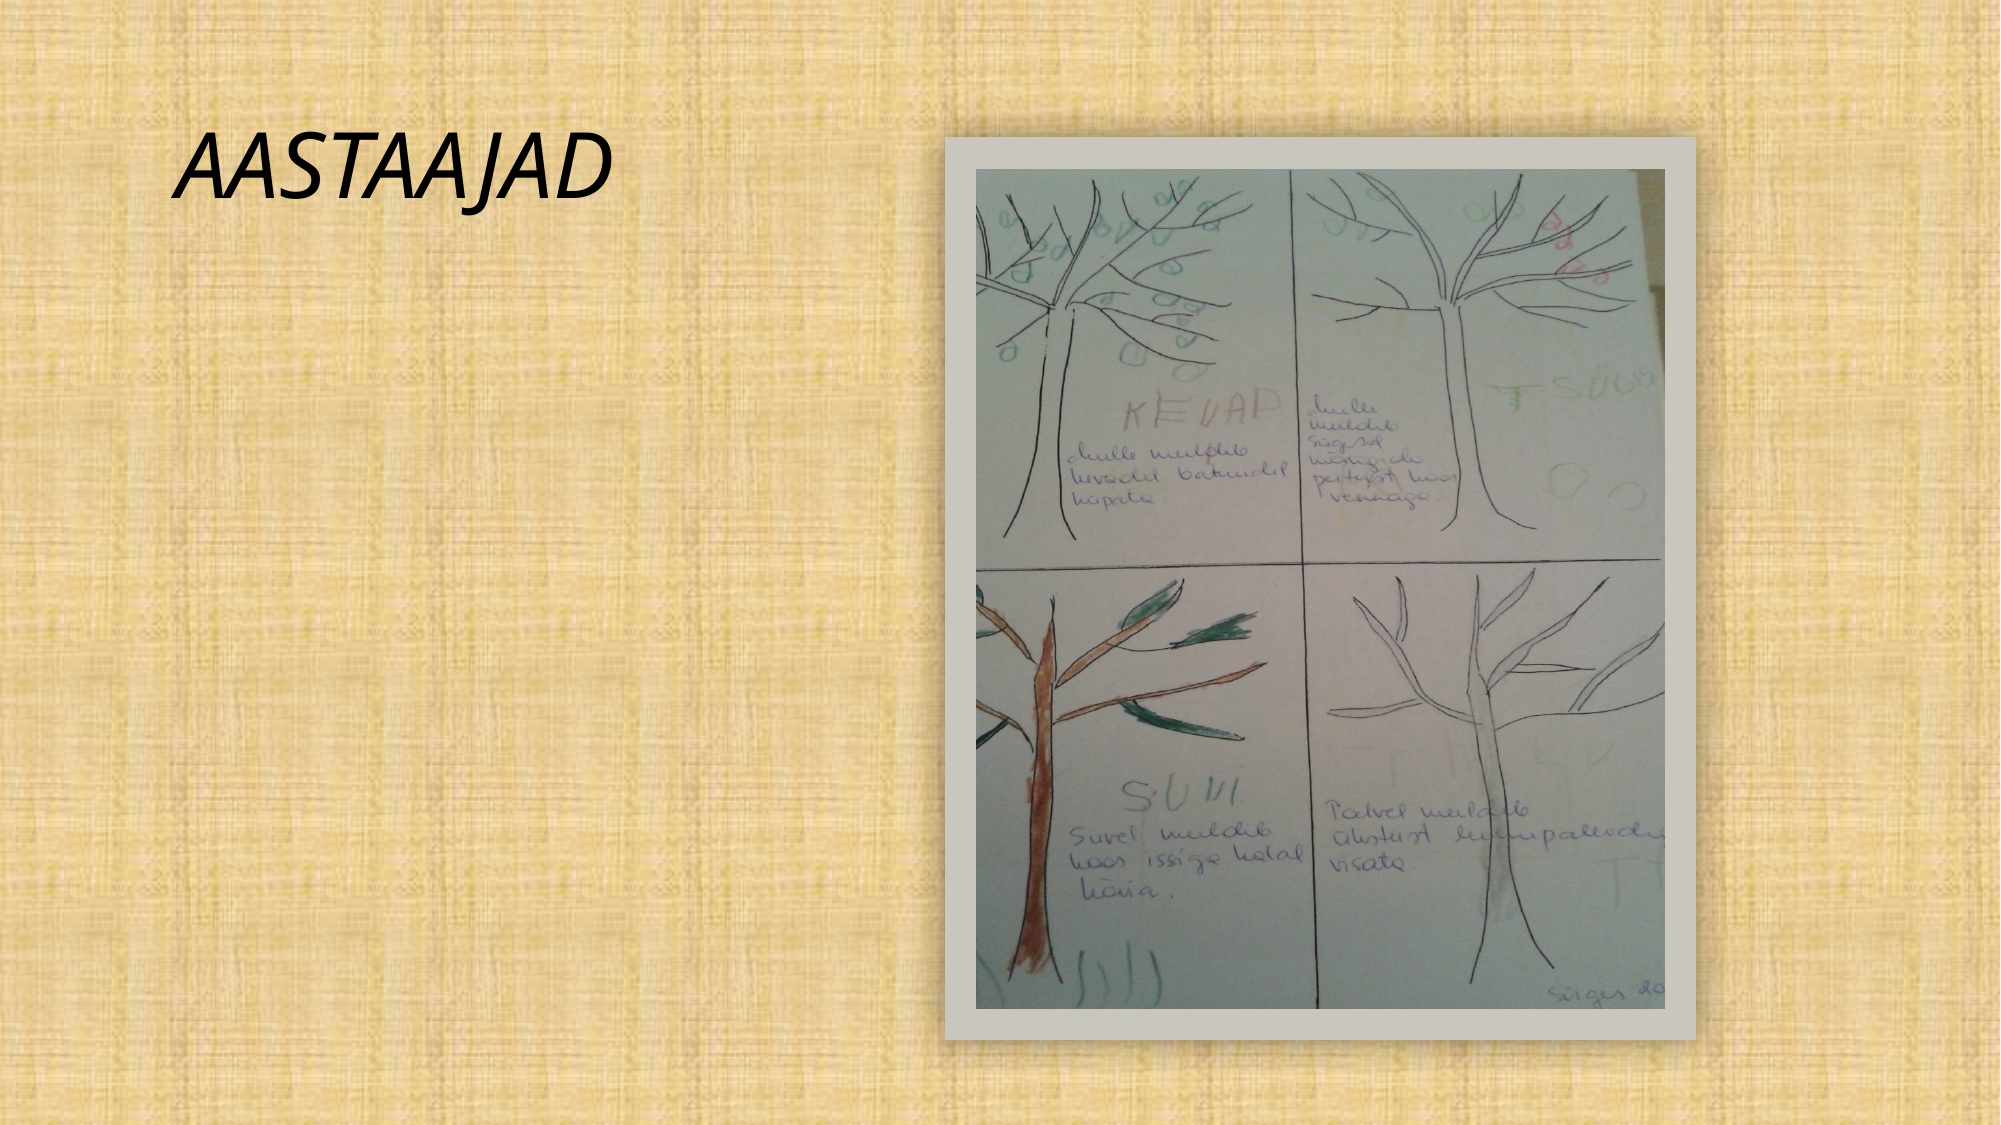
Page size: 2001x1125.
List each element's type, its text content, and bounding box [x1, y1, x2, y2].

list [975, 168, 1665, 1009]
picture [0, 0, 2001, 1125]
title AASTAAJAD [137, 59, 1863, 278]
